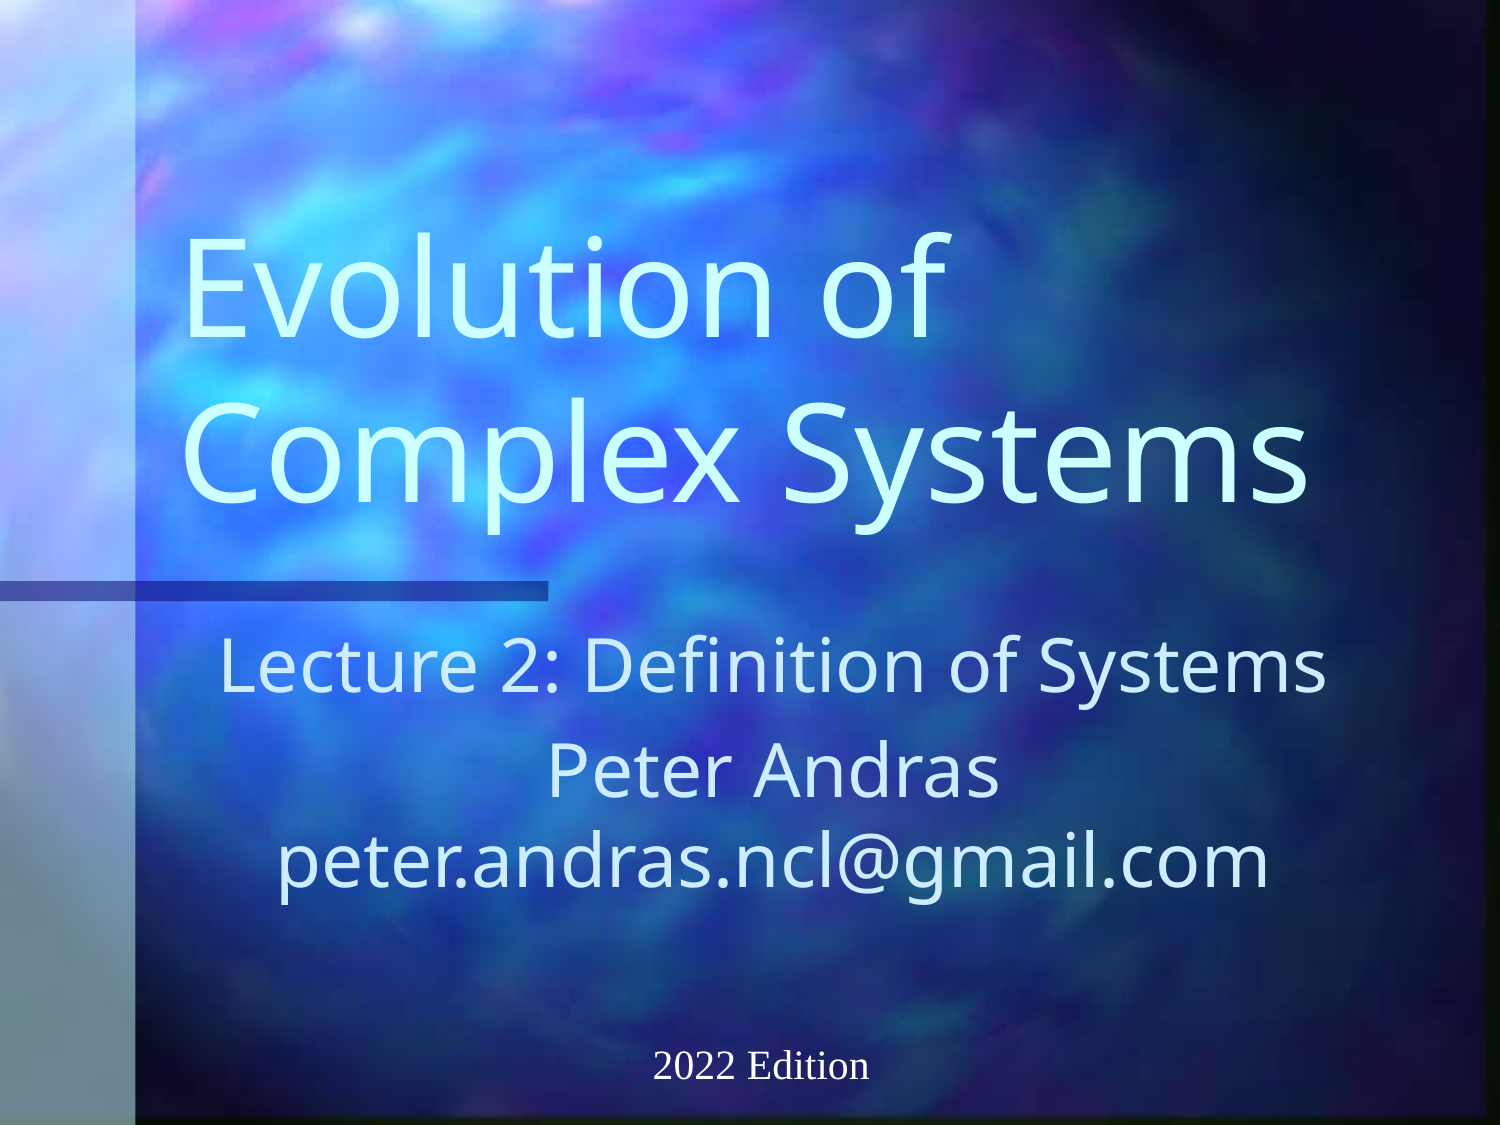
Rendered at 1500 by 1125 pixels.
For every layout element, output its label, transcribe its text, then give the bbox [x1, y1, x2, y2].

title Evolution of Complex Systems [162, 192, 1388, 538]
text_box [0, 602, 136, 1125]
subtitle Lecture 2: Definition of Systems Peter Andras peter.andras.ncl@gmail.com [194, 609, 1353, 1031]
text_box 2022 Edition [637, 1030, 910, 1096]
picture [136, 0, 1500, 1125]
text_box [0, 0, 136, 581]
